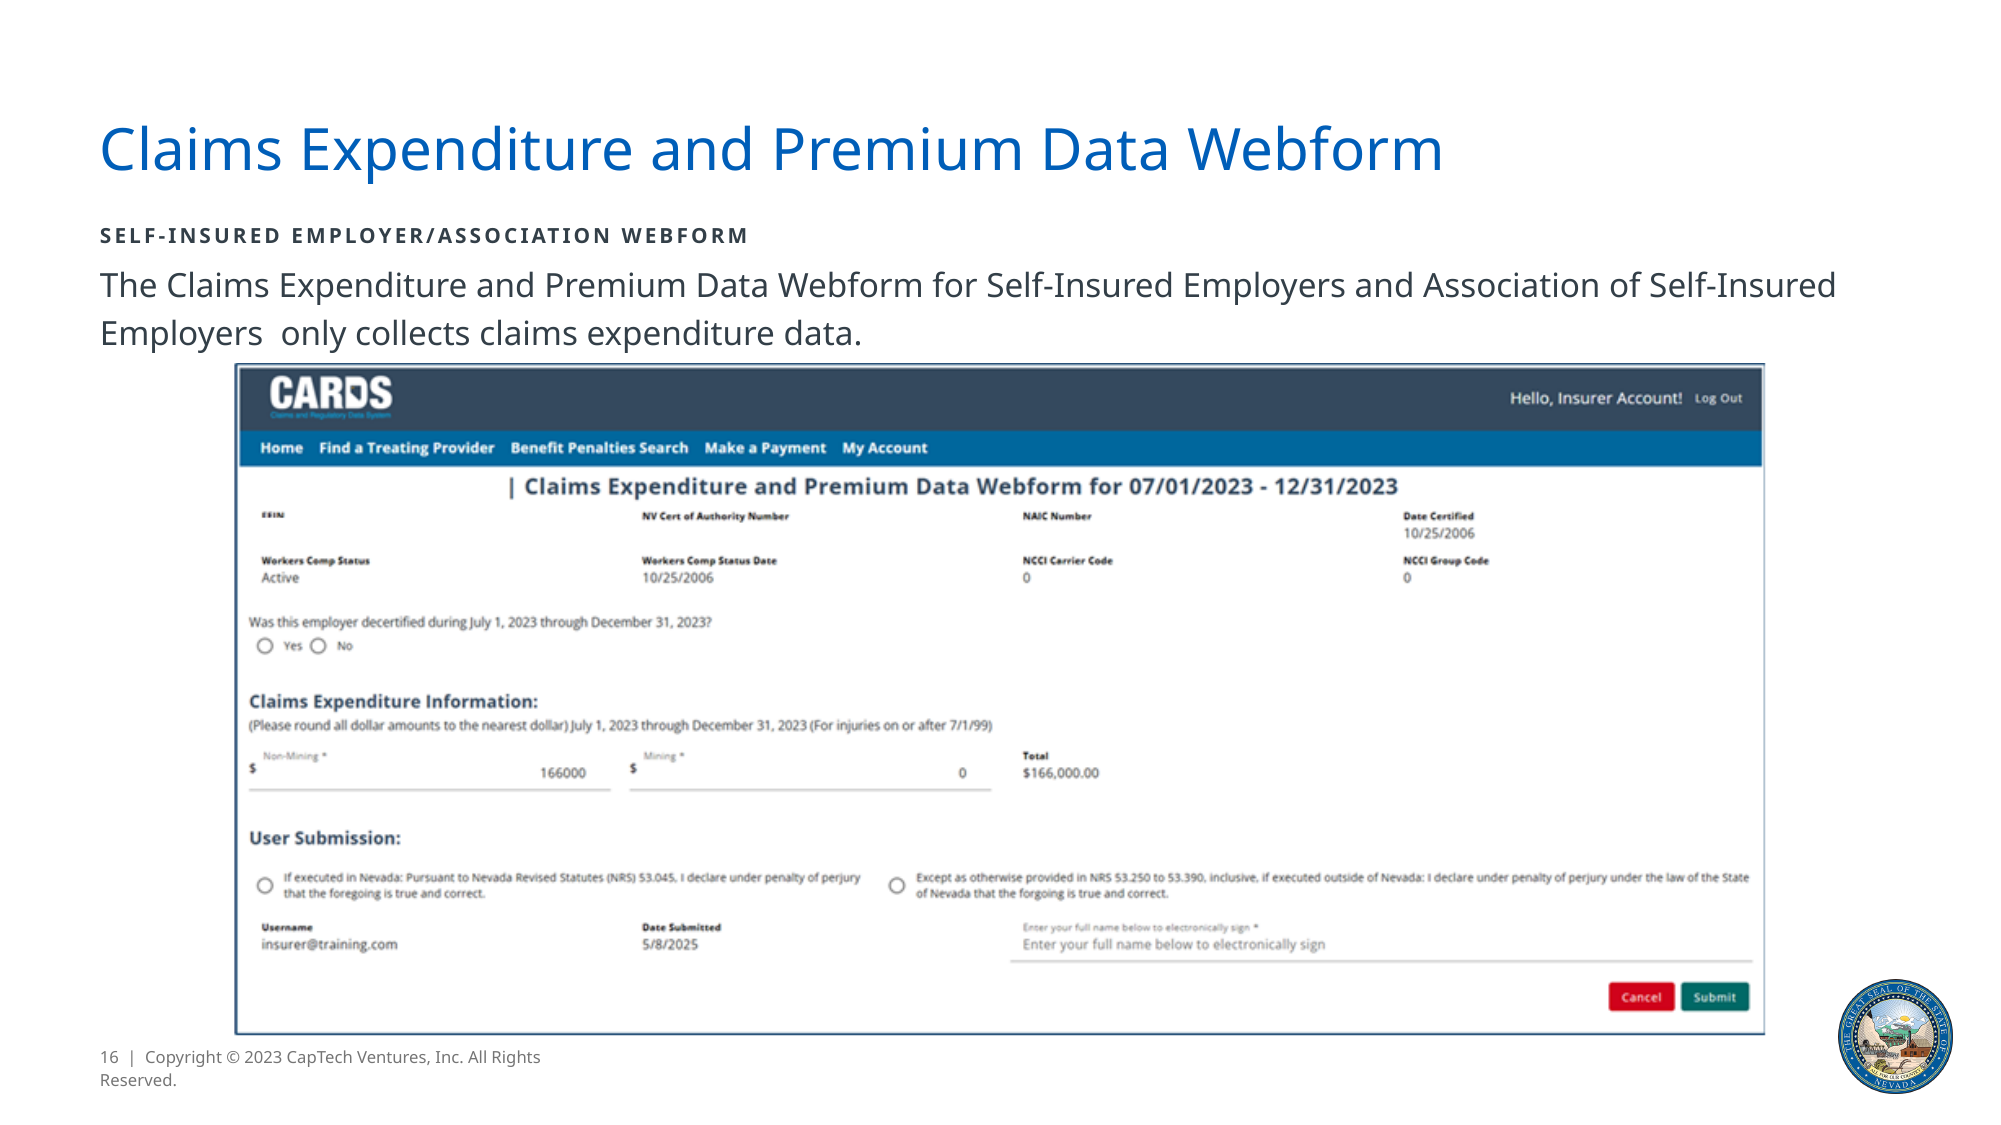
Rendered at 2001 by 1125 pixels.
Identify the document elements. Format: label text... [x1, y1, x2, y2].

picture [232, 363, 1767, 1037]
picture [1838, 979, 1953, 1094]
title Claims Expenditure and Premium Data Webform [99, 112, 1900, 184]
list The Claims Expenditure and Premium Data Webform for Self-Insured Employers and Association of Self-Insured Employers only collects claims expenditure data. [99, 256, 1900, 350]
text_box SELF-INSURED EMPLOYER/ASSOCIATION WEBFORM [99, 206, 1100, 253]
